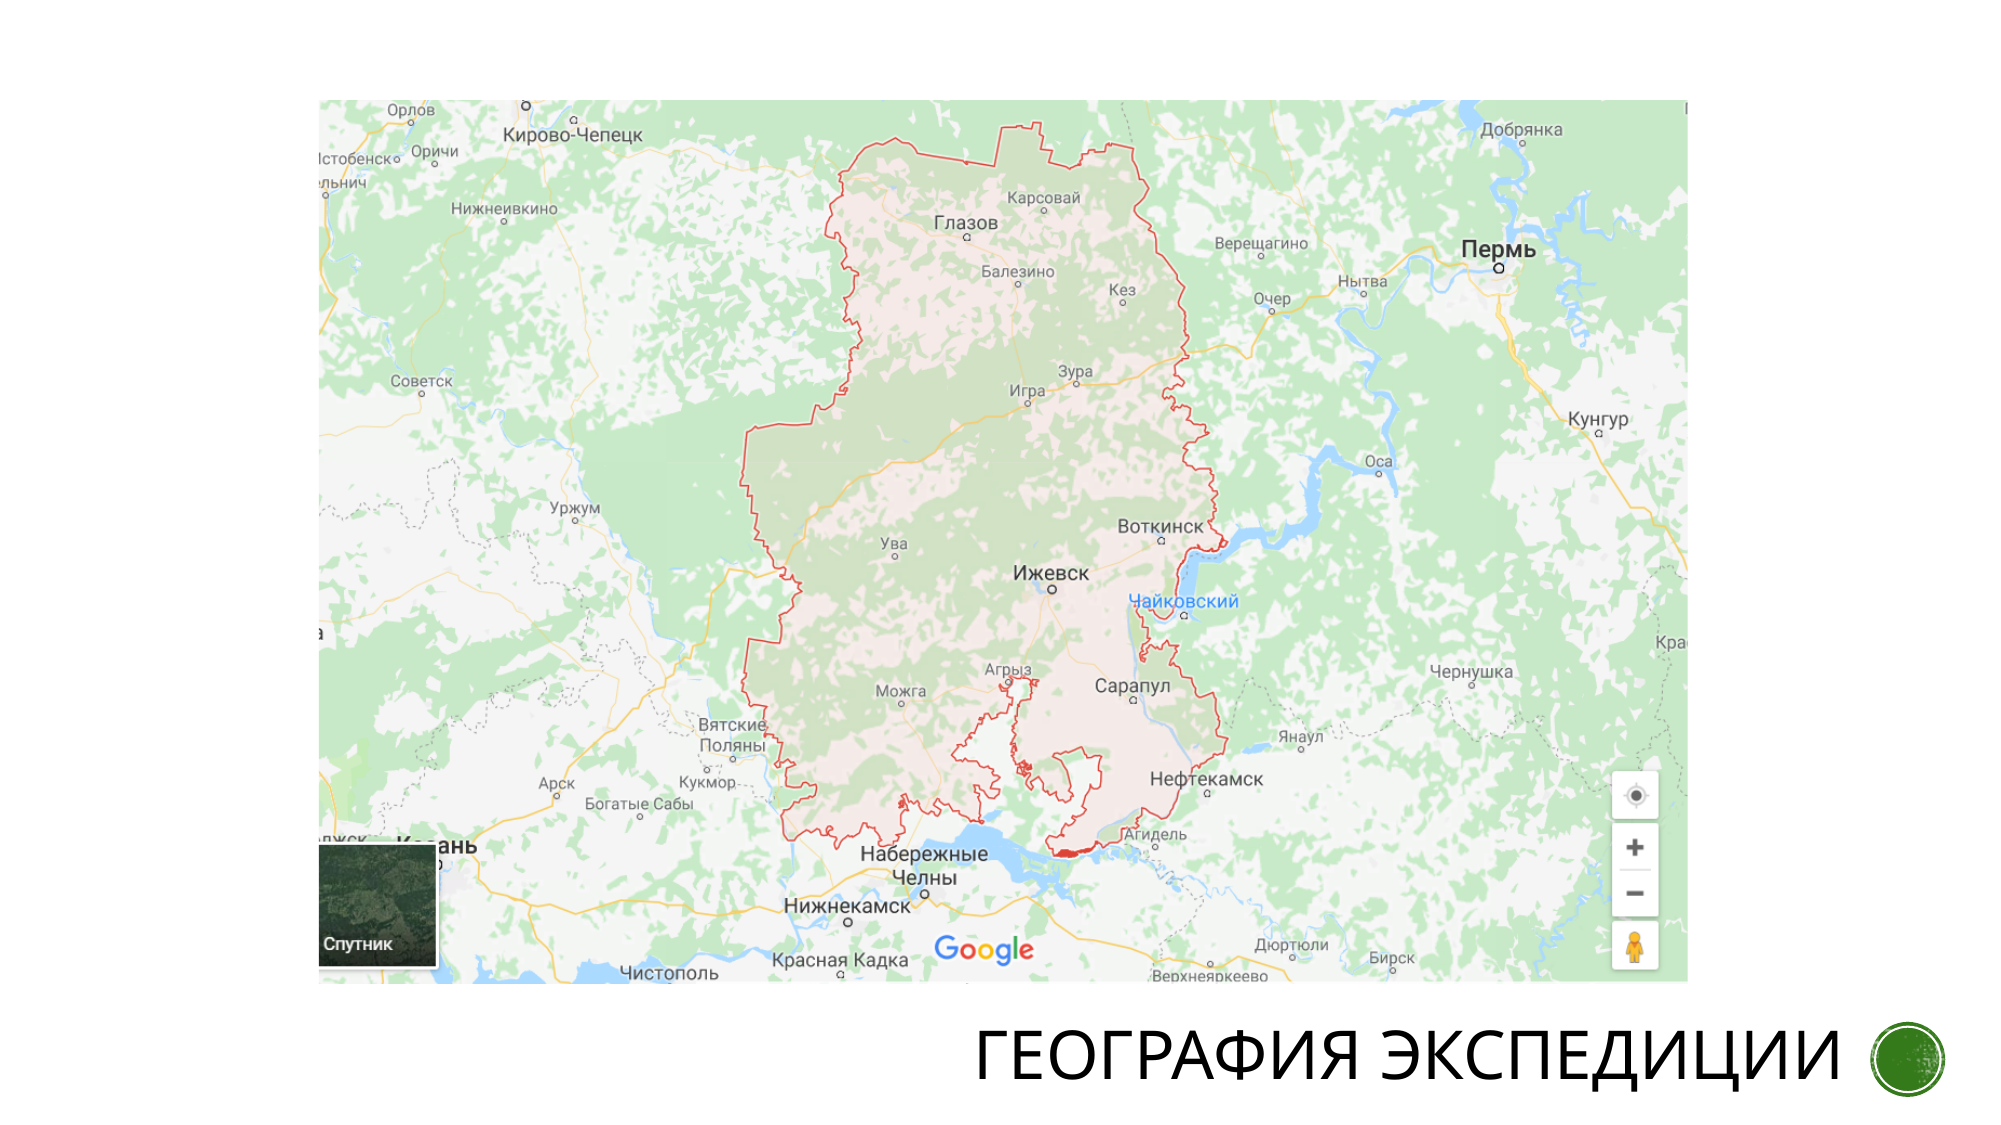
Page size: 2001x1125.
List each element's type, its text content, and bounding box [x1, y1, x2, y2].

picture [1870, 1021, 1946, 1097]
picture [318, 100, 1688, 984]
title ГЕОГРАФИЯ ЭКСПЕДИЦИИ [345, 1014, 1860, 1101]
